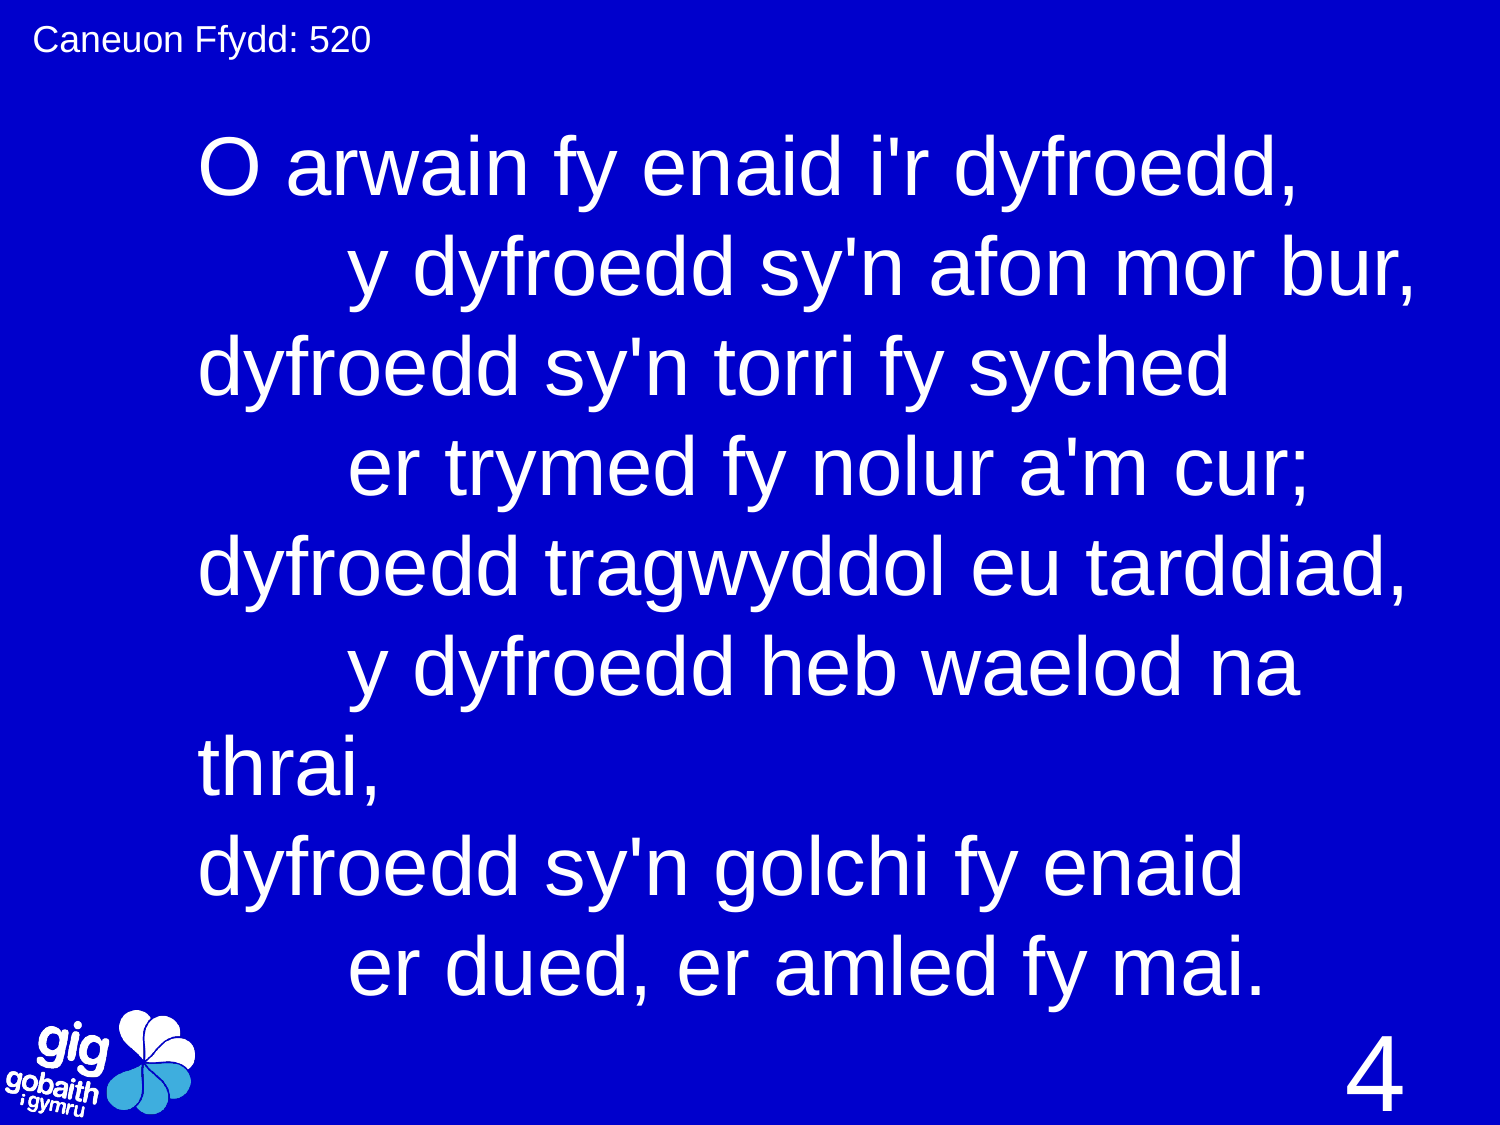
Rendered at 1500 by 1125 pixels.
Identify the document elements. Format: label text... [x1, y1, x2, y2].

text_box Caneuon Ffydd: 520 [17, 7, 691, 67]
text_box O arwain fy enaid i'r dyfroedd, y dyfroedd sy'n afon mor bur, dyfroedd sy'n torri fy syched er trymed fy nolur a'm cur; dyfroedd tragwyddol eu tarddiad, y dyfroedd heb waelod na thrai, dyfroedd sy'n golchi fy enaid er dued, er amled fy mai. [183, 104, 1453, 669]
picture [5, 1010, 195, 1118]
text_box 4 [1330, 999, 1500, 1125]
